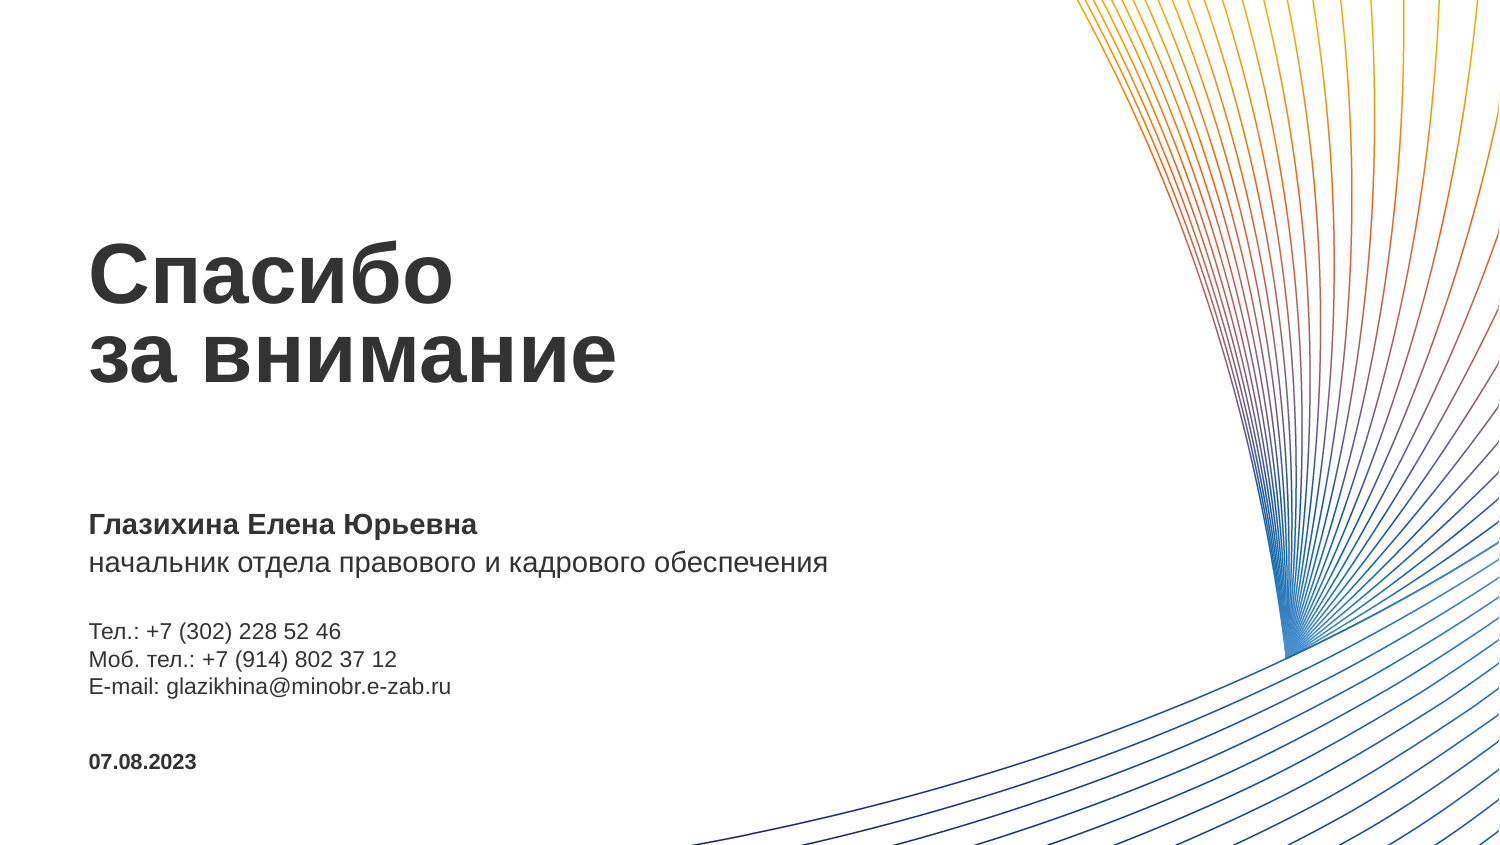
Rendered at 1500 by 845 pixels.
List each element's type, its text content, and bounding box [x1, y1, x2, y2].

list начальник отдела правового и кадрового обеспечения [88, 543, 886, 581]
list Глазихина Елена Юрьевна [88, 505, 886, 543]
picture [0, 0, 1500, 845]
list Тел.: +7 (302) 228 52 46 Моб. тел.: +7 (914) 802 37 12 E-mail: glazikhina@minobr.e-zab.ru [88, 581, 886, 736]
list 07.08.2023 [88, 736, 886, 774]
list Спасибо за внимание [88, 242, 886, 452]
